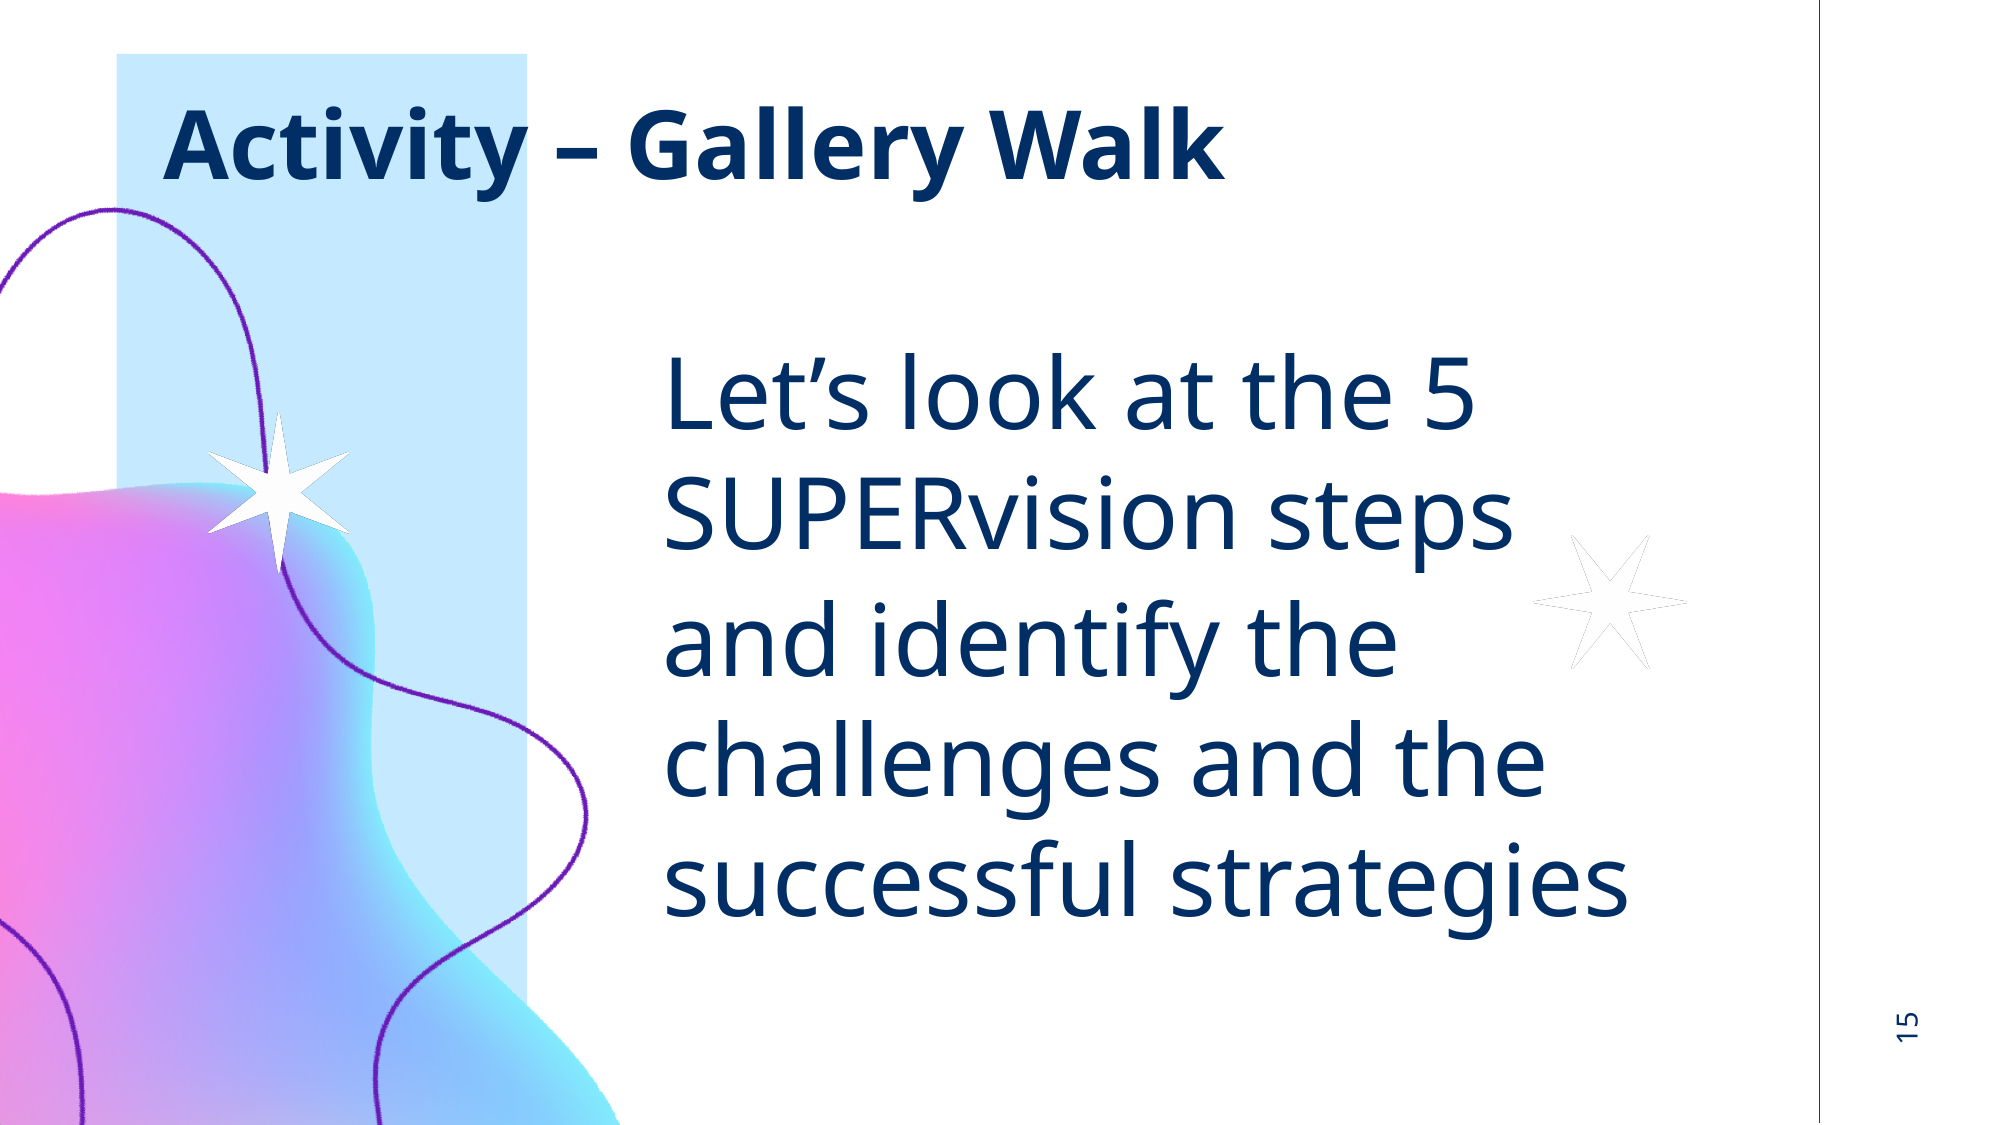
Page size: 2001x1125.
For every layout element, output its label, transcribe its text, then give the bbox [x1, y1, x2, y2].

list Let’s look at the 5 SUPERvision steps [647, 322, 1736, 464]
picture [1534, 536, 1687, 669]
picture [0, 259, 648, 1125]
text_box and identify the challenges and the successful strategies [647, 568, 1648, 944]
slide_number 15 [1888, 885, 1986, 1061]
title Activity – Gallery Walk [148, 23, 1290, 259]
